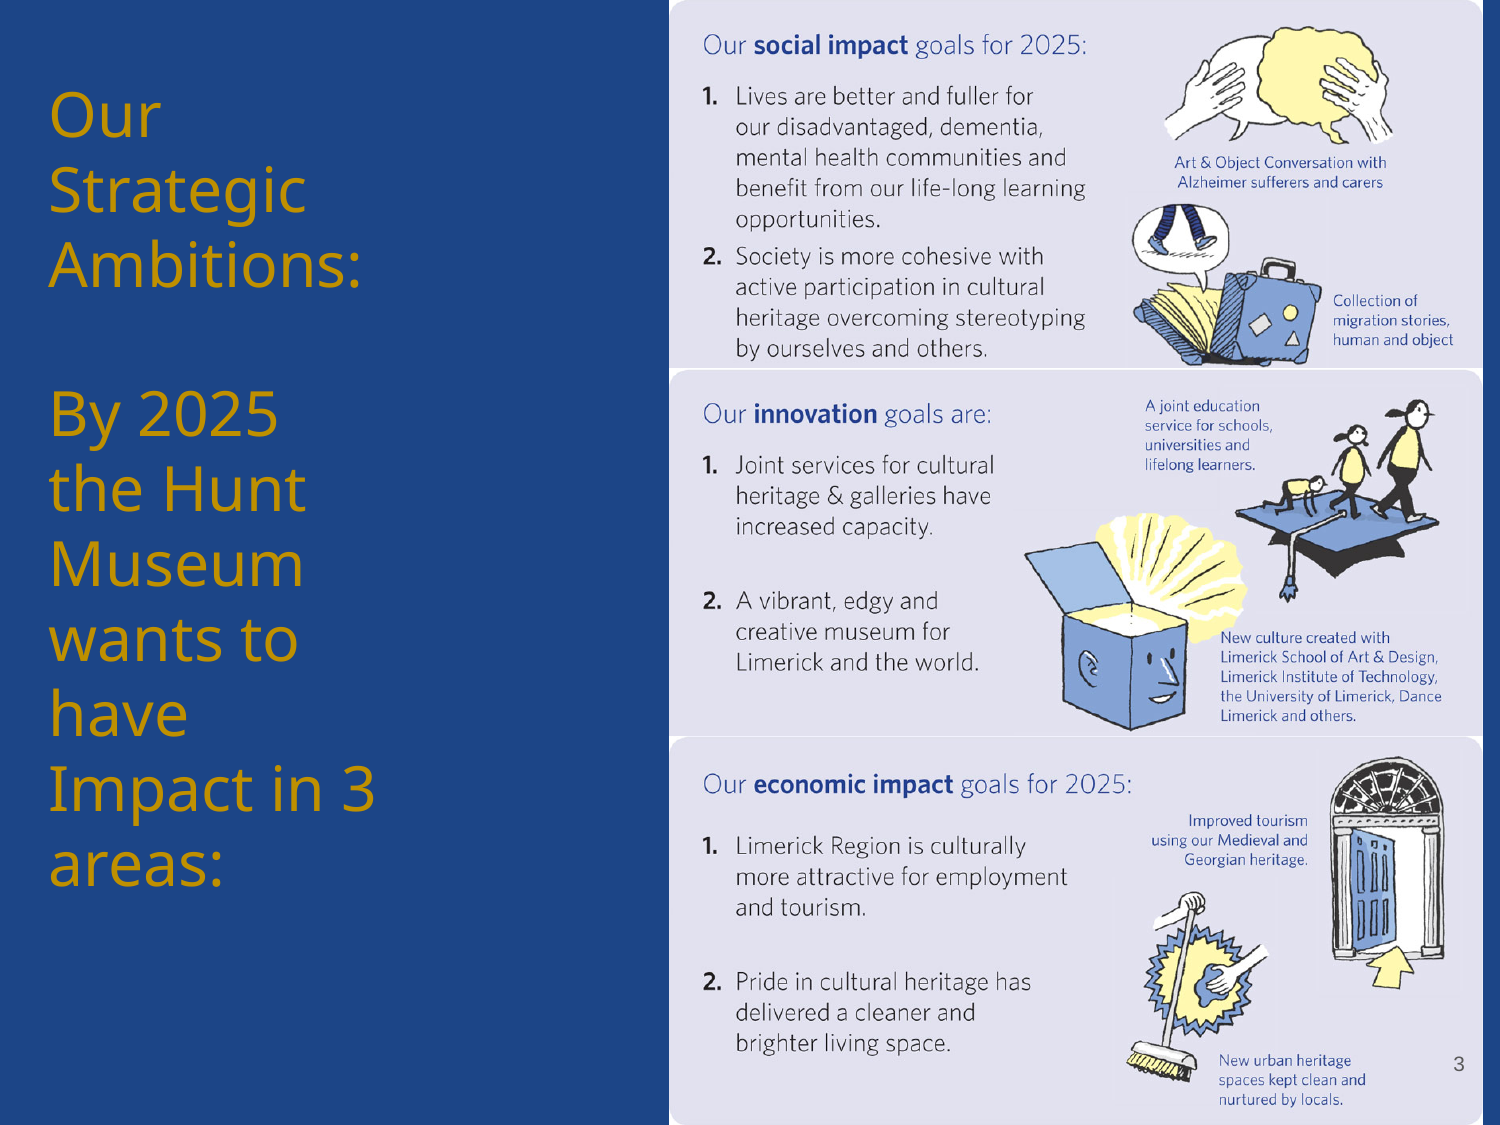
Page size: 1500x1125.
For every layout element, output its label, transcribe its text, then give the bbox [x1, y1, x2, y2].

picture [669, 0, 1483, 1125]
title Our Strategic Ambitions: By 2025 the Hunt Museum wants to have Impact in 3 areas: [33, 59, 403, 185]
